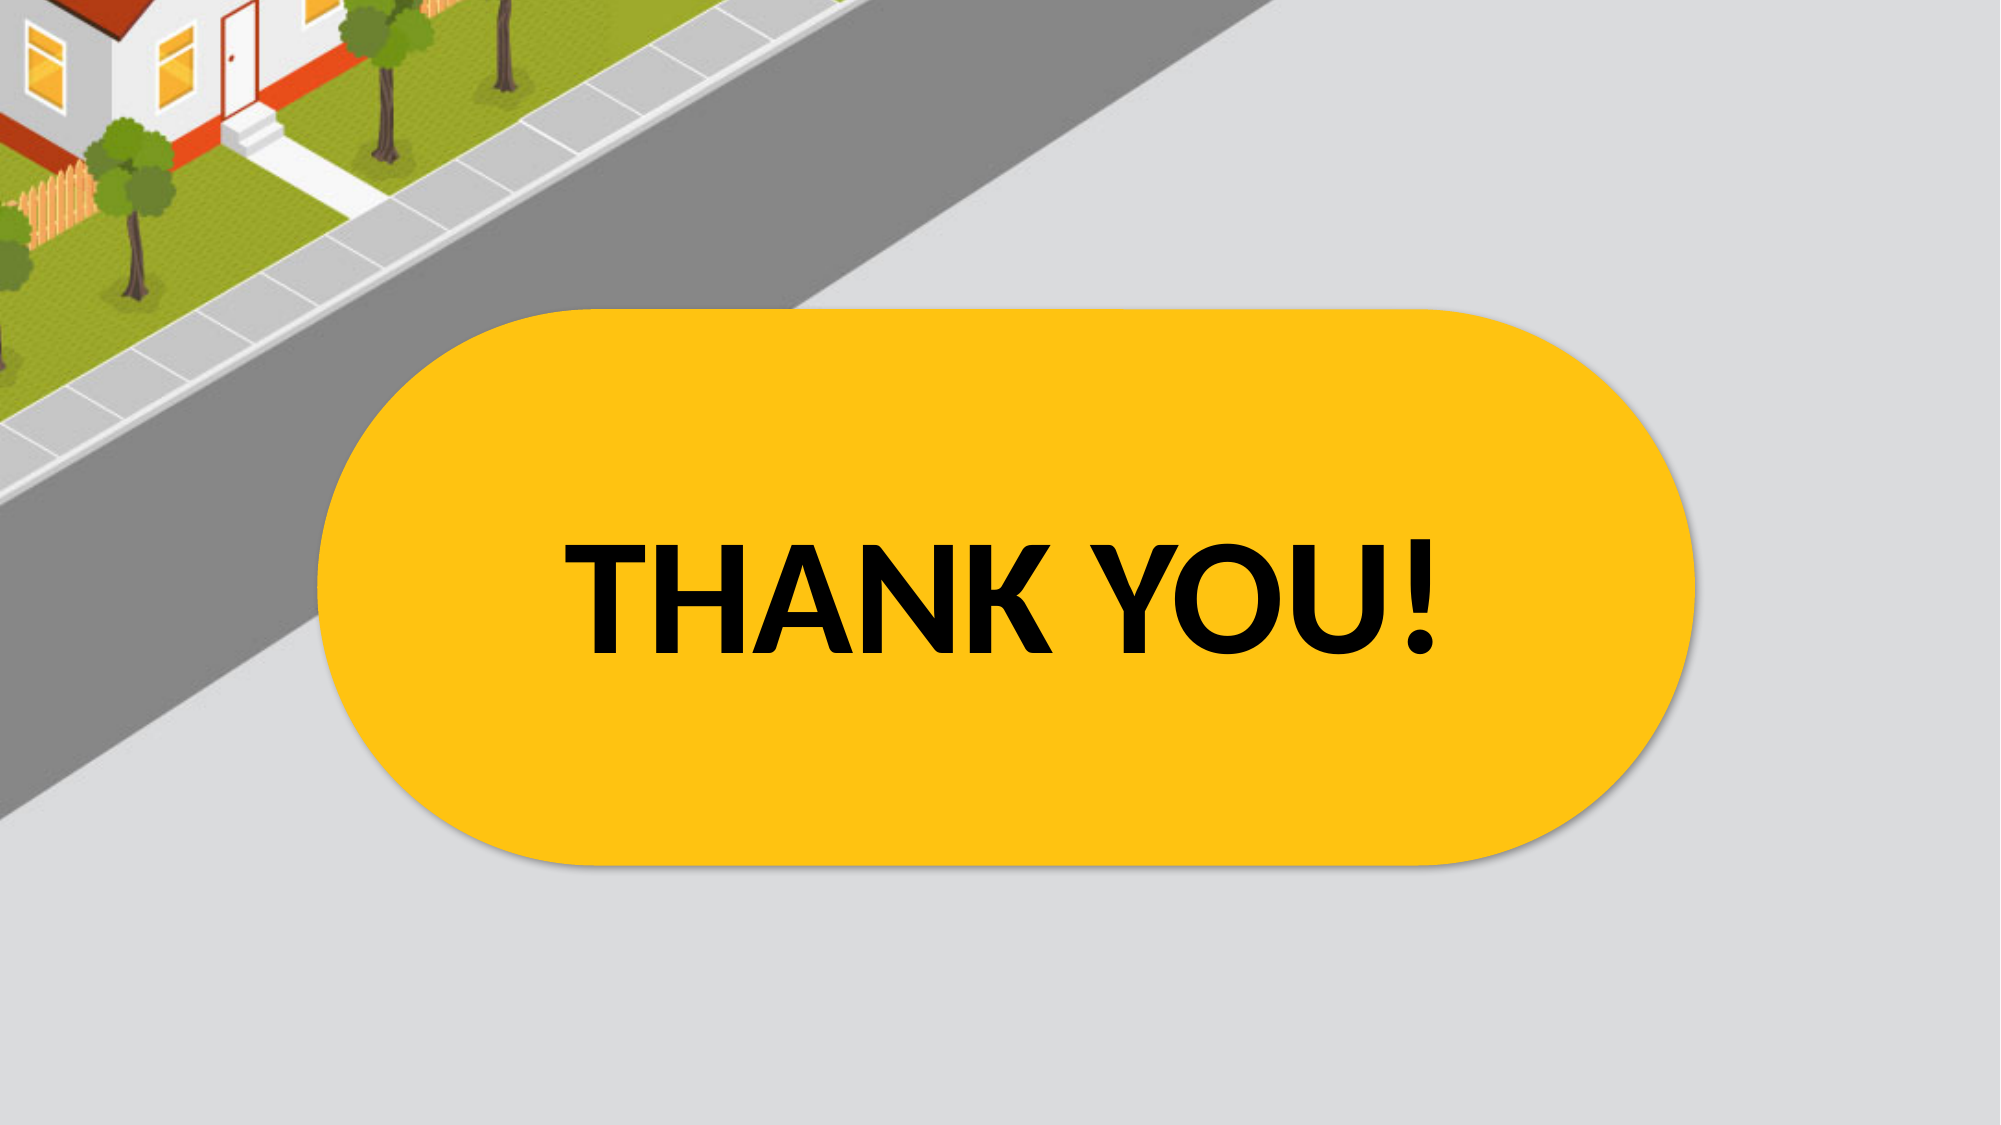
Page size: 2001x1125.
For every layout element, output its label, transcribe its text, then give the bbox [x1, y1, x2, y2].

picture [0, 0, 2001, 1125]
text_box THANK YOU! [316, 308, 1696, 867]
